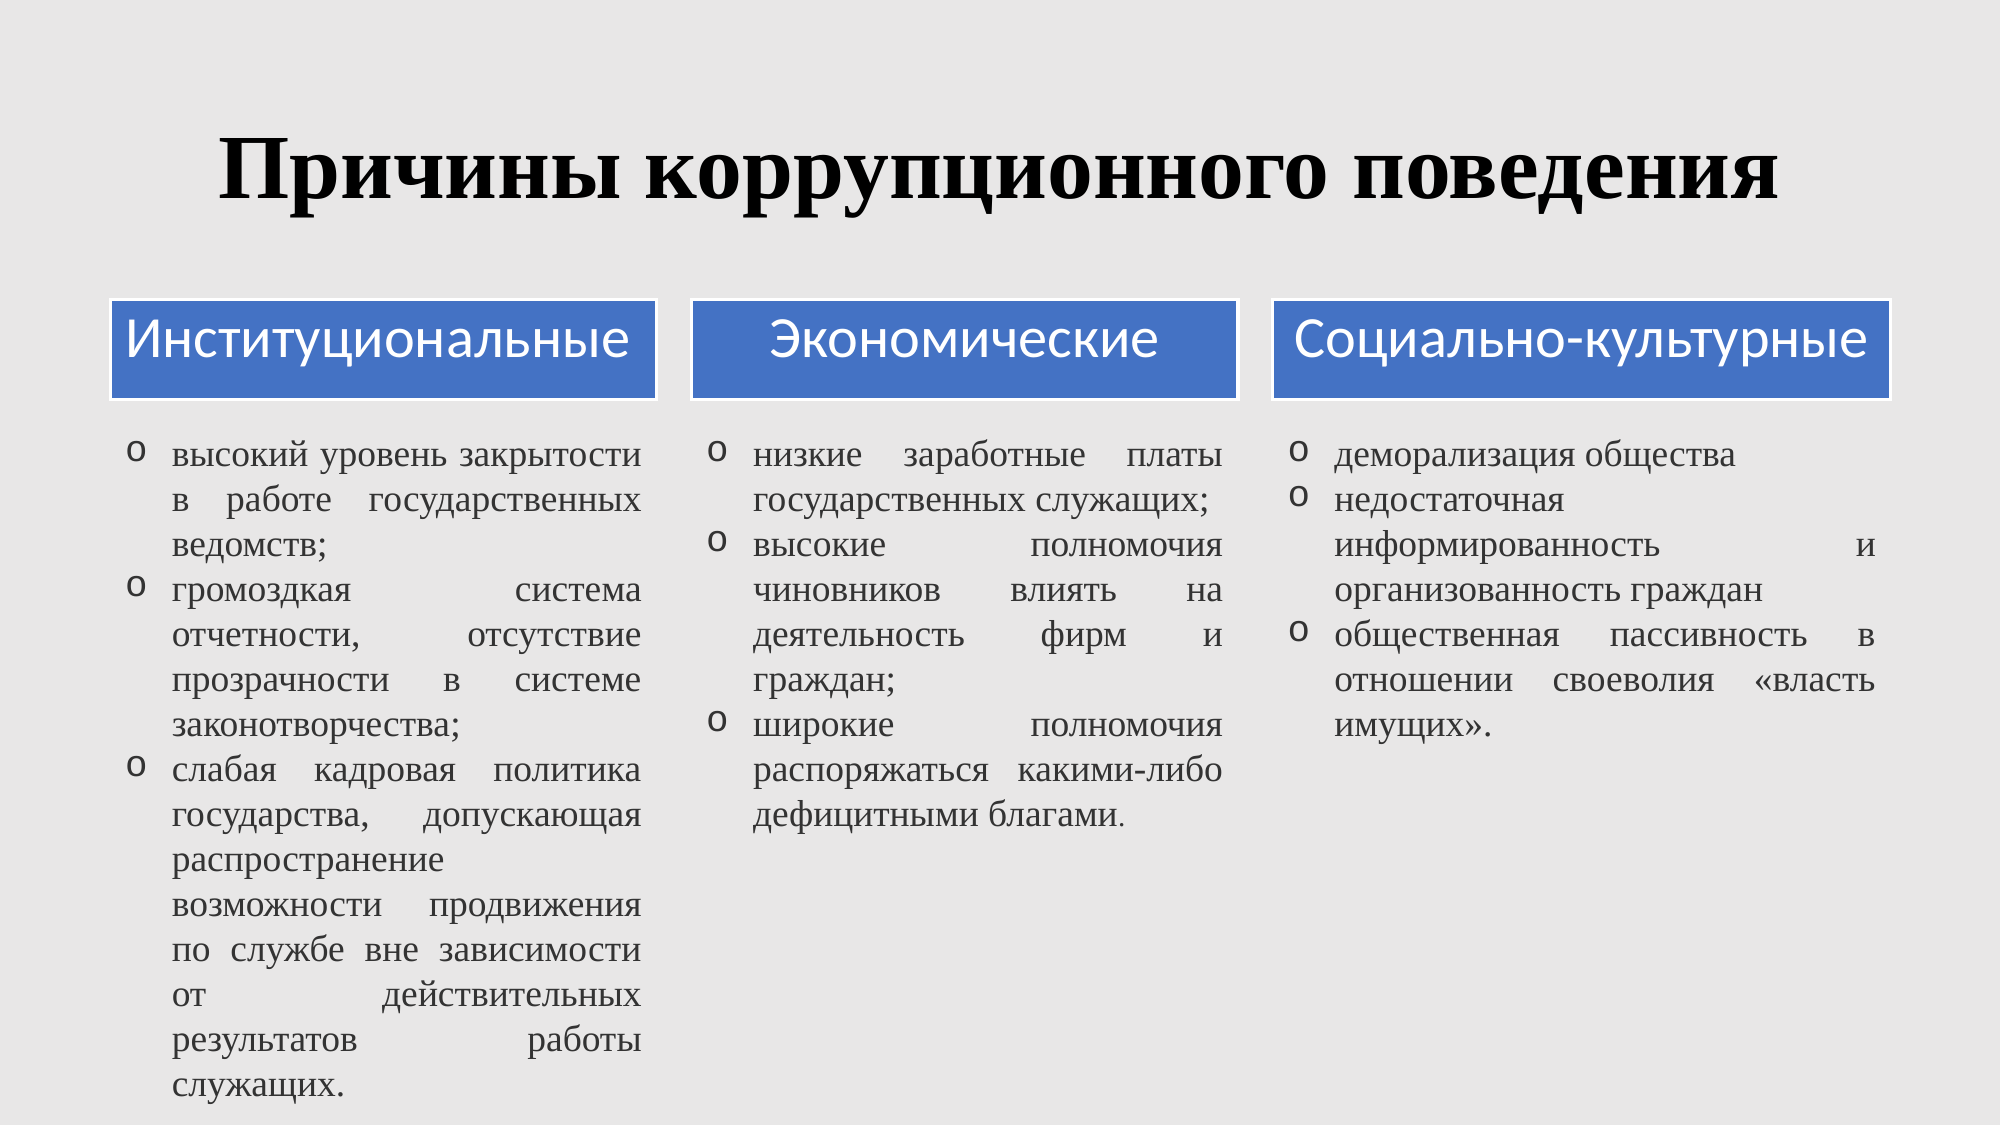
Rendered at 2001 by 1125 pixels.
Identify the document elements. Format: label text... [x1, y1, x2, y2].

list Институциональные [109, 298, 658, 401]
text_box низкие заработные платы государственных служащих; высокие полномочия чиновников влиять на деятельность фирм и граждан; широкие полномочия распоряжаться какими-либо дефицитными благами. [691, 421, 1238, 842]
text_box Экономические [690, 298, 1240, 401]
text_box Социально-культурные [1271, 298, 1892, 401]
text_box деморализация общества недостаточная информированность и организованность граждан общественная пассивность в отношении своеволия «власть имущих». [1272, 421, 1891, 752]
text_box высокий уровень закрытости в работе государственных ведомств; громоздкая система отчетности, отсутствие прозрачности в системе законотворчества; слабая кадровая политика государства, допускающая распространение возможности продвижения по службе вне зависимости от действительных результатов работы служащих. [110, 421, 657, 1112]
title Причины коррупционного поведения [137, 59, 1863, 278]
